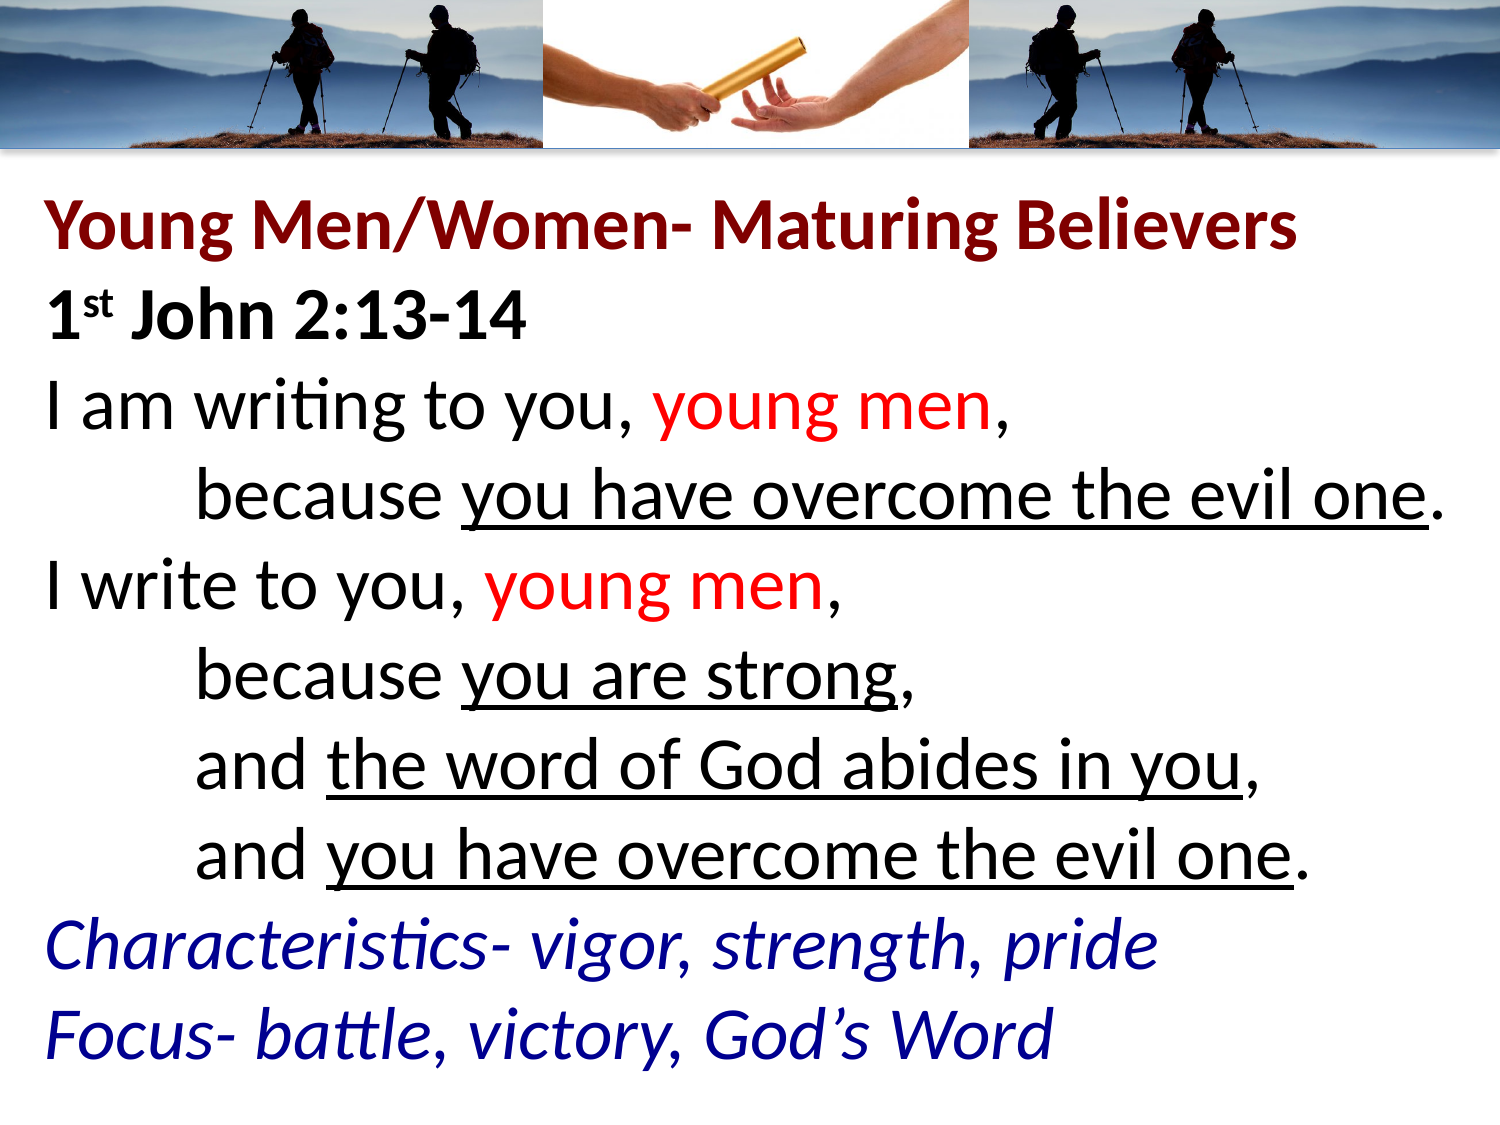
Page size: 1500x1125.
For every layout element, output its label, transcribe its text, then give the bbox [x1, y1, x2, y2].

text_box Young Men/Women- Maturing Believers 1st John 2:13-14 I am writing to you, young men, because you have overcome the evil one. I write to you, young men, because you are strong, and the word of God abides in you, and you have overcome the evil one. Characteristics- vigor, strength, pride Focus- battle, victory, God’s Word [29, 167, 1470, 1083]
picture [0, 0, 1500, 148]
